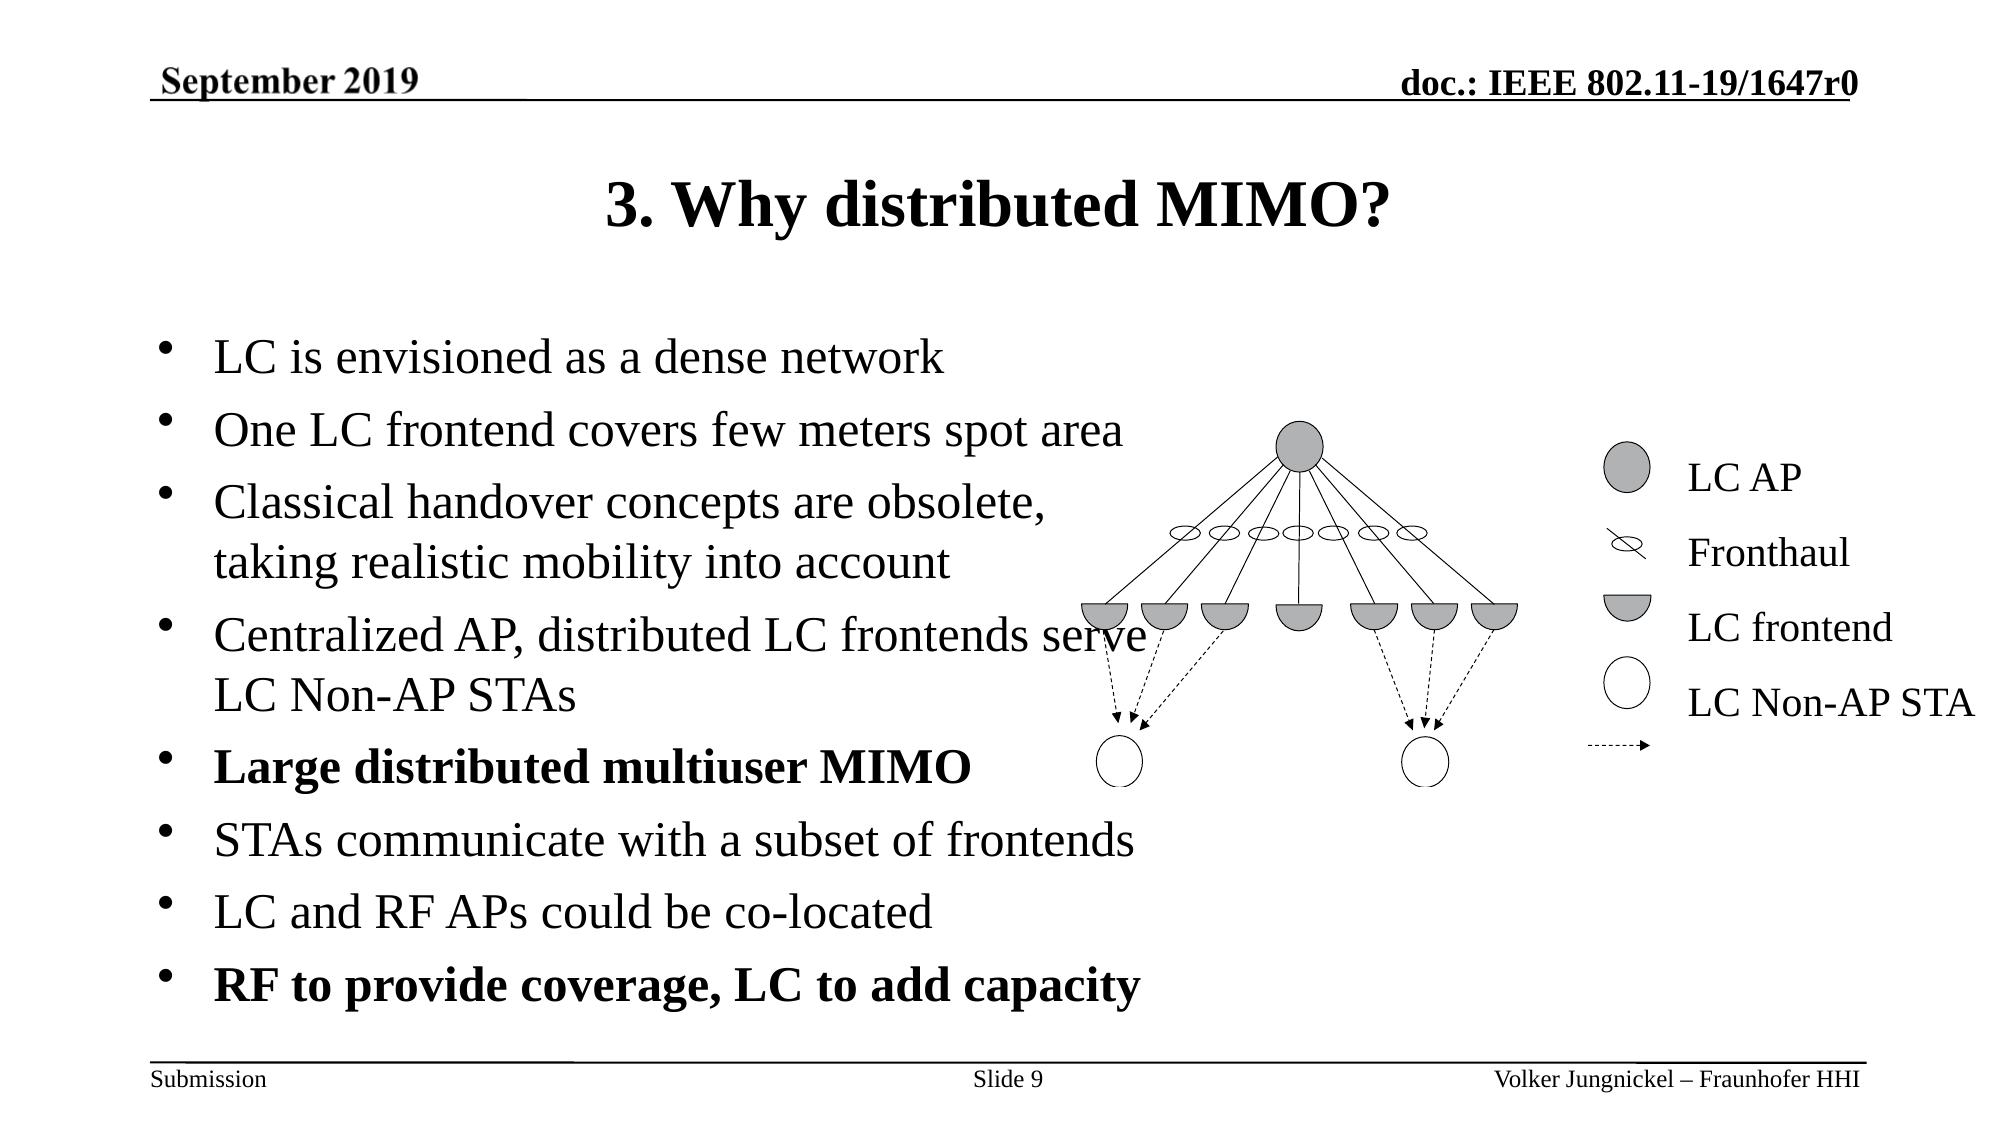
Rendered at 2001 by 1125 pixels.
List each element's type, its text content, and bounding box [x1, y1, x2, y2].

text_box [437, 389, 468, 436]
slide_number Slide 9 [950, 1083, 1067, 1123]
text_box LC is envisioned as a dense network One LC frontend covers few meters spot area Classical handover concepts are obsolete, taking realistic mobility into account Centralized AP, distributed LC frontends serve LC Non-AP STAs Large distributed multiuser MIMO STAs communicate with a subset of frontends LC and RF APs could be co-located RF to provide coverage, LC to add capacity [142, 316, 1166, 1083]
picture [137, 43, 571, 126]
title 3. Why distributed MIMO? [149, 112, 1851, 288]
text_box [905, 416, 1993, 788]
